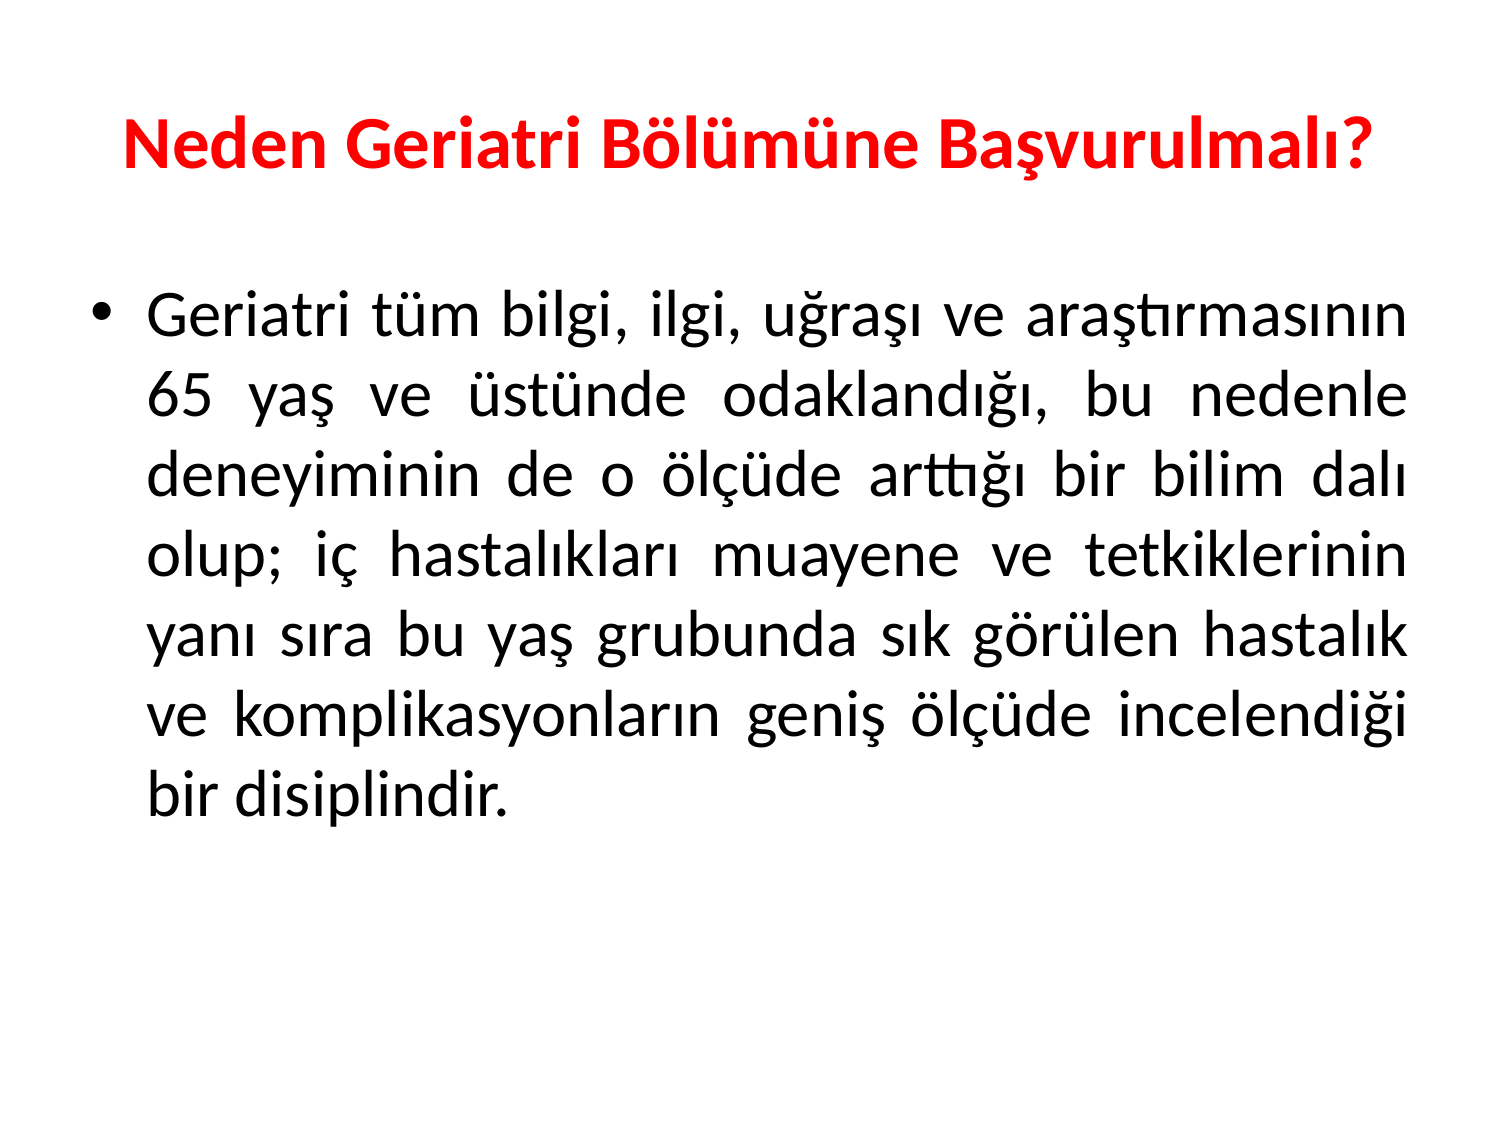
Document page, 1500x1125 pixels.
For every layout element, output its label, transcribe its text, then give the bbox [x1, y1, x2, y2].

title Neden Geriatri Bölümüne Başvurulmalı? [75, 45, 1425, 233]
list Geriatri tüm bilgi, ilgi, uğraşı ve araştırmasının 65 yaş ve üstünde odaklandığı, bu nedenle deneyiminin de o ölçüde arttığı bir bilim dalı olup; iç hastalıkları muayene ve tetkiklerinin yanı sıra bu yaş grubunda sık görülen hastalık ve komplikasyonların geniş ölçüde incelendiği bir disiplindir. [75, 262, 1425, 1005]
